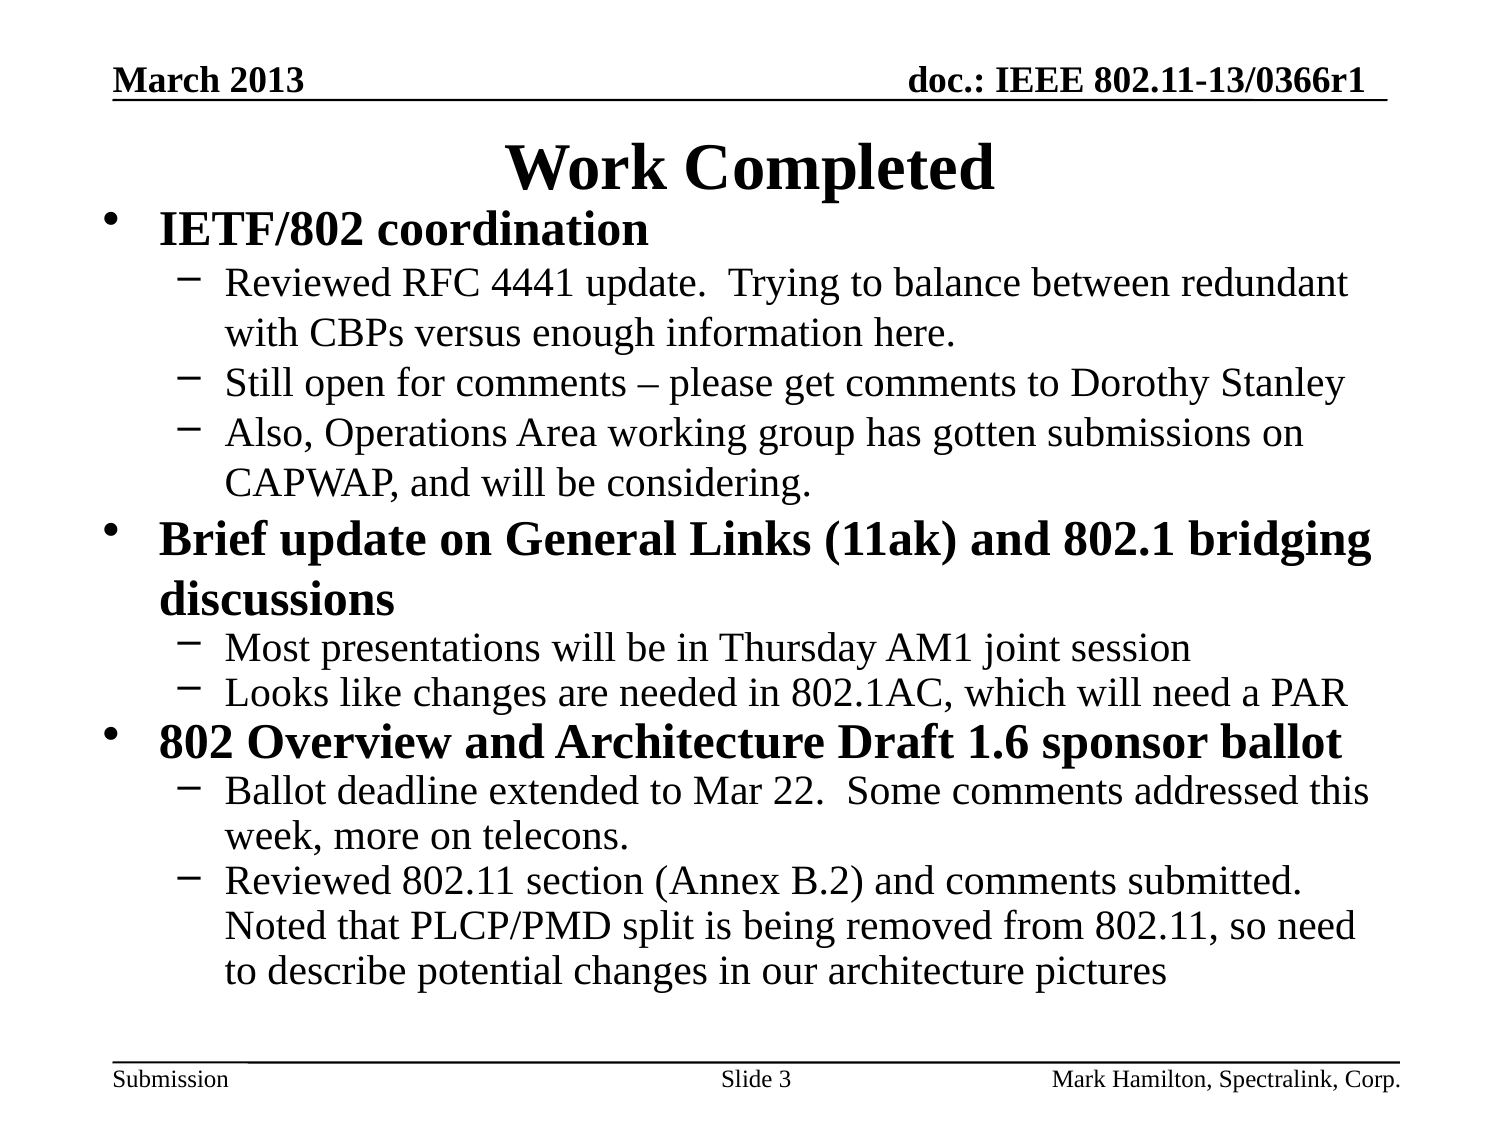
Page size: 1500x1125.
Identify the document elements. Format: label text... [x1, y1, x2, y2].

list IETF/802 coordination Reviewed RFC 4441 update. Trying to balance between redundant with CBPs versus enough information here. Still open for comments – please get comments to Dorothy Stanley Also, Operations Area working group has gotten submissions on CAPWAP, and will be considering. Brief update on General Links (11ak) and 802.1 bridging discussions Most presentations will be in Thursday AM1 joint session Looks like changes are needed in 802.1AC, which will need a PAR 802 Overview and Architecture Draft 1.6 sponsor ballot Ballot deadline extended to Mar 22. Some comments addressed this week, more on telecons. Reviewed 802.11 section (Annex B.2) and comments submitted. Noted that PLCP/PMD split is being removed from 802.11, so need to describe potential changes in our architecture pictures [87, 187, 1388, 1038]
slide_number Slide 3 [712, 1061, 800, 1093]
title Work Completed [112, 112, 1388, 187]
footer Mark Hamilton, Spectralink, Corp. [1047, 1061, 1402, 1093]
